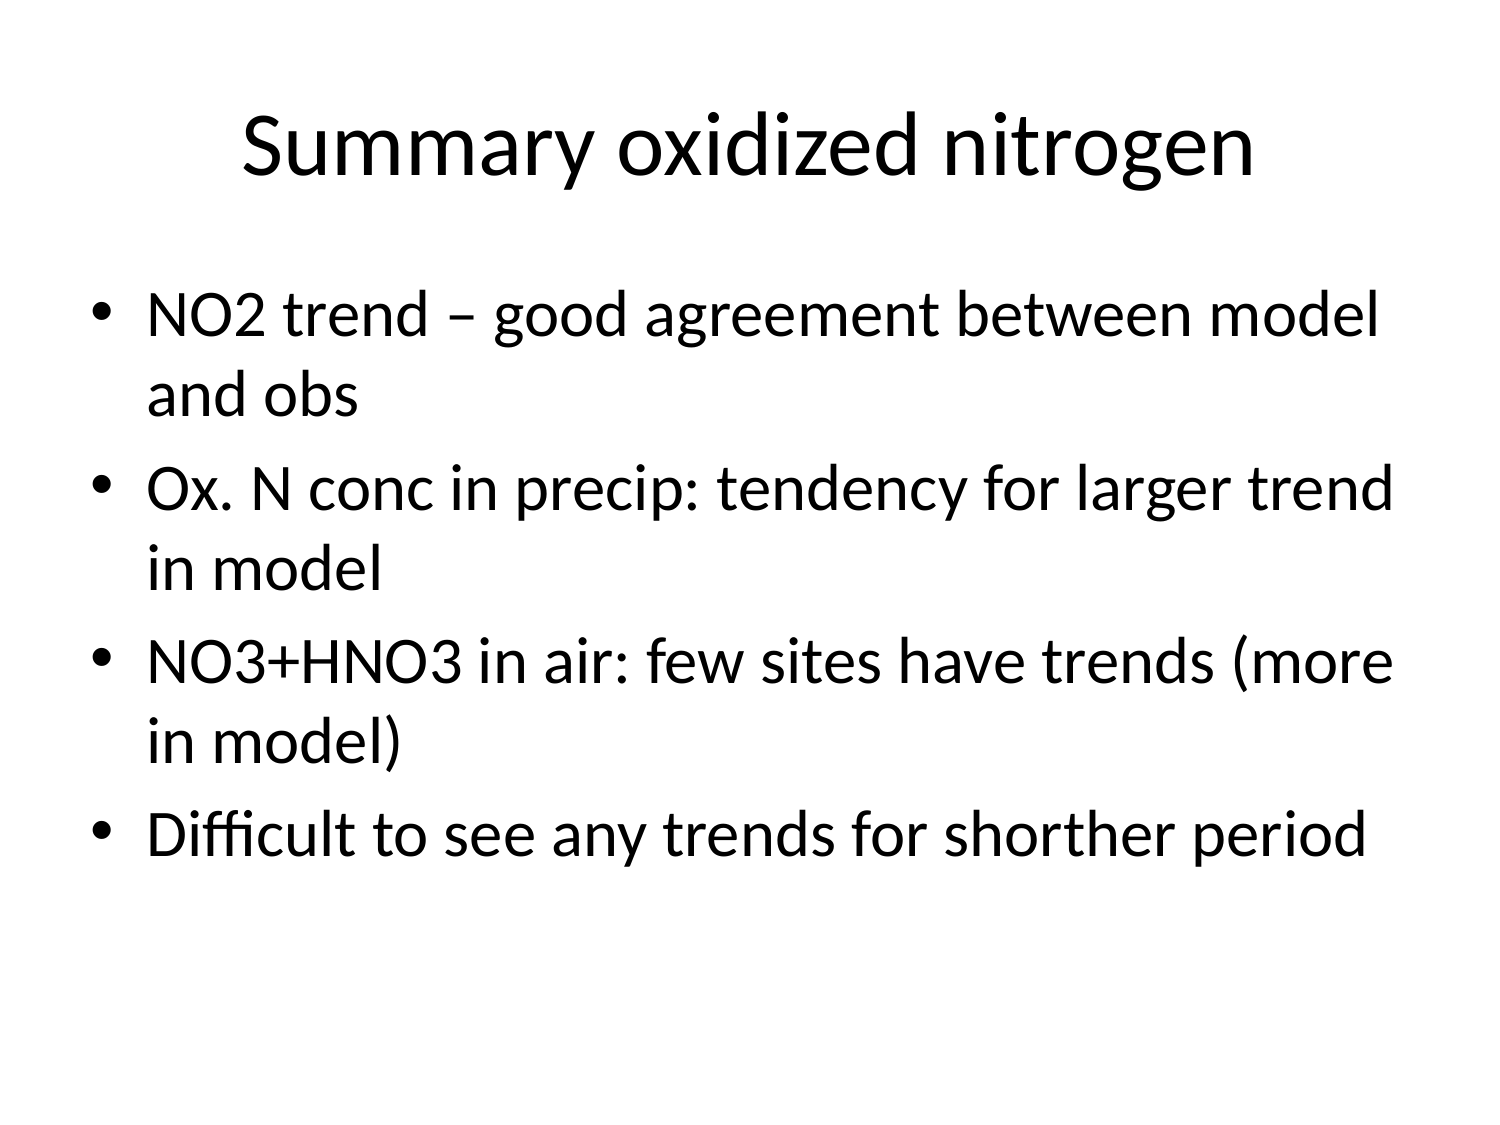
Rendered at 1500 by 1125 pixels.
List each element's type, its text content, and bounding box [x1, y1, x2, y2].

list NO2 trend – good agreement between model and obs Ox. N conc in precip: tendency for larger trend in model NO3+HNO3 in air: few sites have trends (more in model) Difficult to see any trends for shorther period [75, 262, 1425, 1005]
title Summary oxidized nitrogen [75, 45, 1425, 233]
